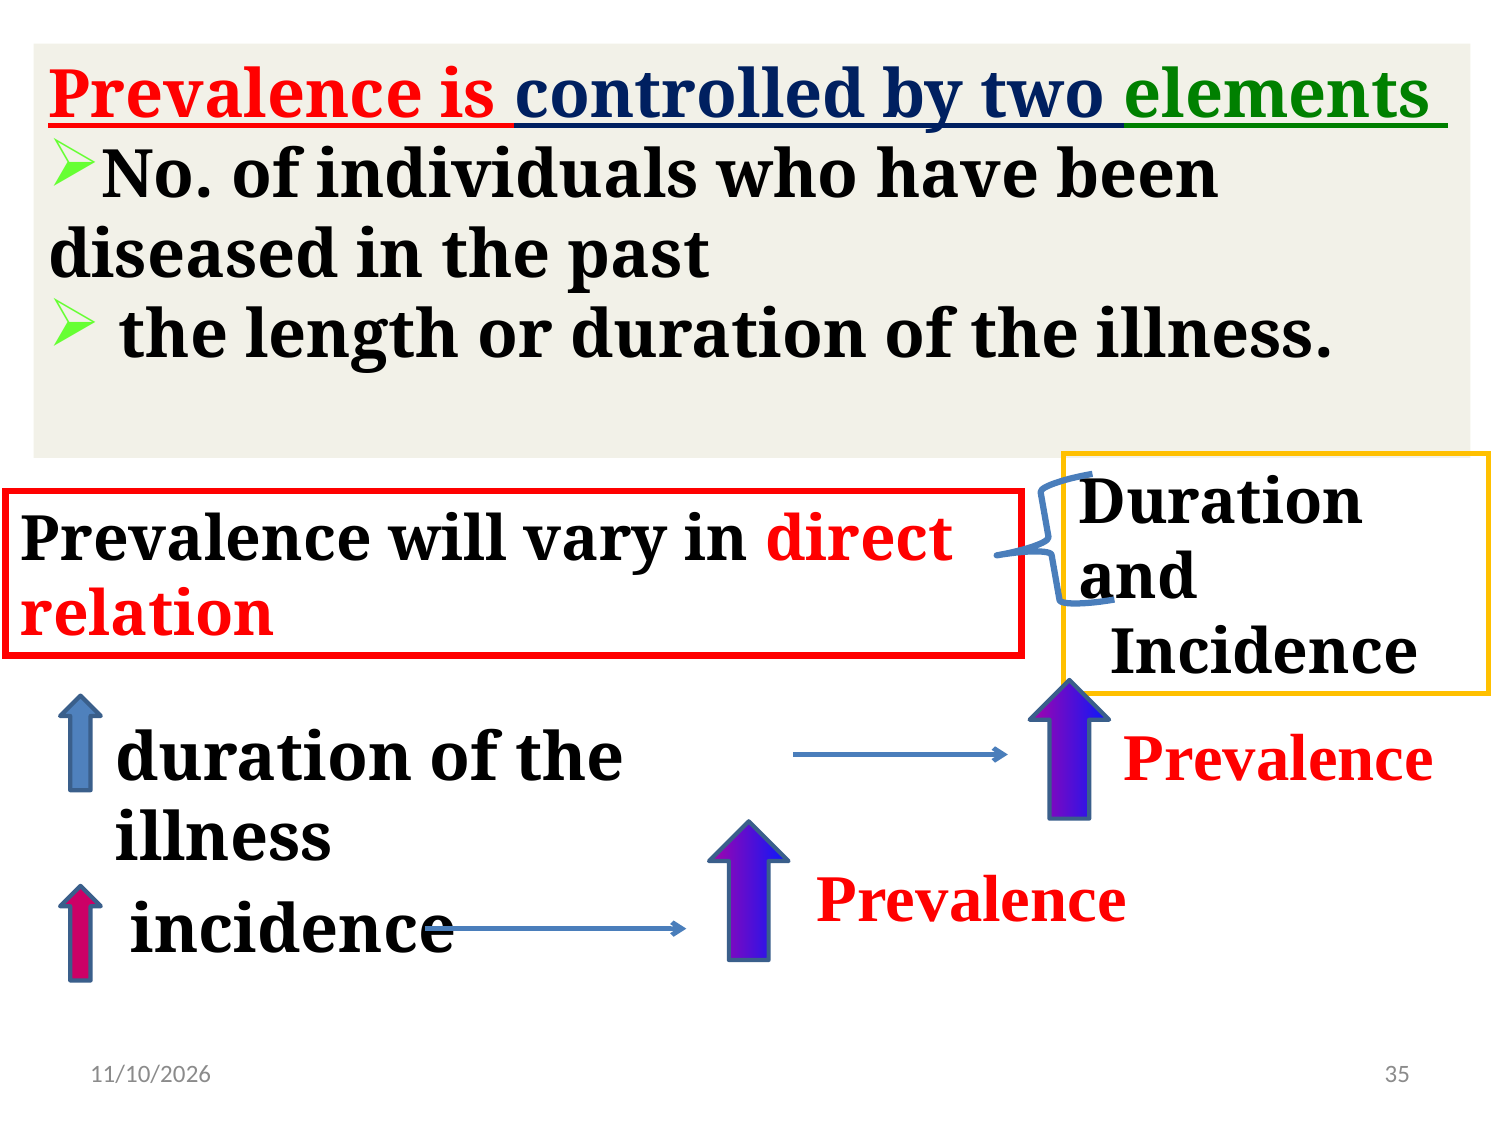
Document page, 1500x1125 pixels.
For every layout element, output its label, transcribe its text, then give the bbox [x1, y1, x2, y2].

text_box [995, 473, 1115, 605]
text_box incidence [116, 878, 491, 974]
slide_number 35 [1074, 1042, 1425, 1103]
text_box [58, 693, 103, 793]
text_box Prevalence will vary in direct relation [5, 490, 1022, 656]
text_box [1027, 677, 1112, 821]
text_box [707, 819, 791, 963]
text_box Duration and Incidence [1063, 453, 1489, 694]
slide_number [75, 1042, 425, 1103]
text_box Prevalence [1109, 706, 1481, 801]
text_box Prevalence [801, 847, 1294, 942]
text_box Prevalence is controlled by two elements No. of individuals who have been diseased in the past the length or duration of the illness. [33, 43, 1471, 458]
text_box [58, 883, 103, 983]
text_box duration of the illness [100, 706, 794, 882]
